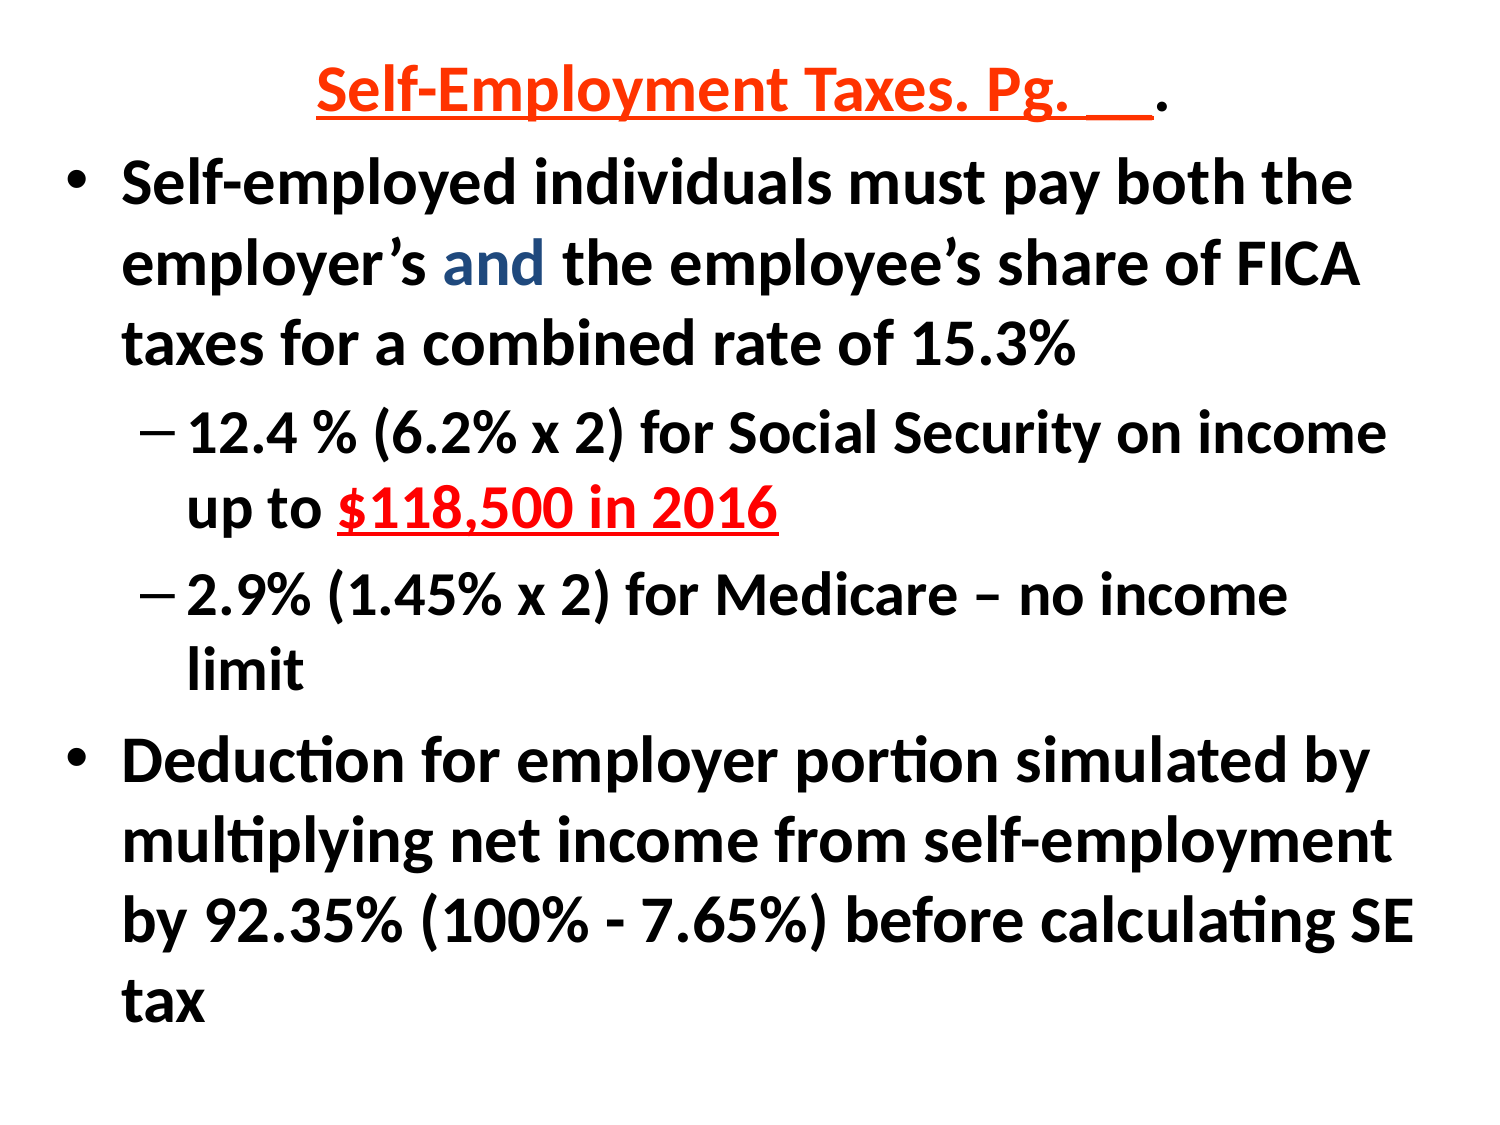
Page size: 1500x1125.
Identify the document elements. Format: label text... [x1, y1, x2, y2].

list Self-Employment Taxes. Pg. __. Self-employed individuals must pay both the employer’s and the employee’s share of FICA taxes for a combined rate of 15.3% 12.4 % (6.2% x 2) for Social Security on income up to $118,500 in 2016 2.9% (1.45% x 2) for Medicare – no income limit Deduction for employer portion simulated by multiplying net income from self-employment by 92.35% (100% - 7.65%) before calculating SE tax [50, 37, 1438, 1063]
